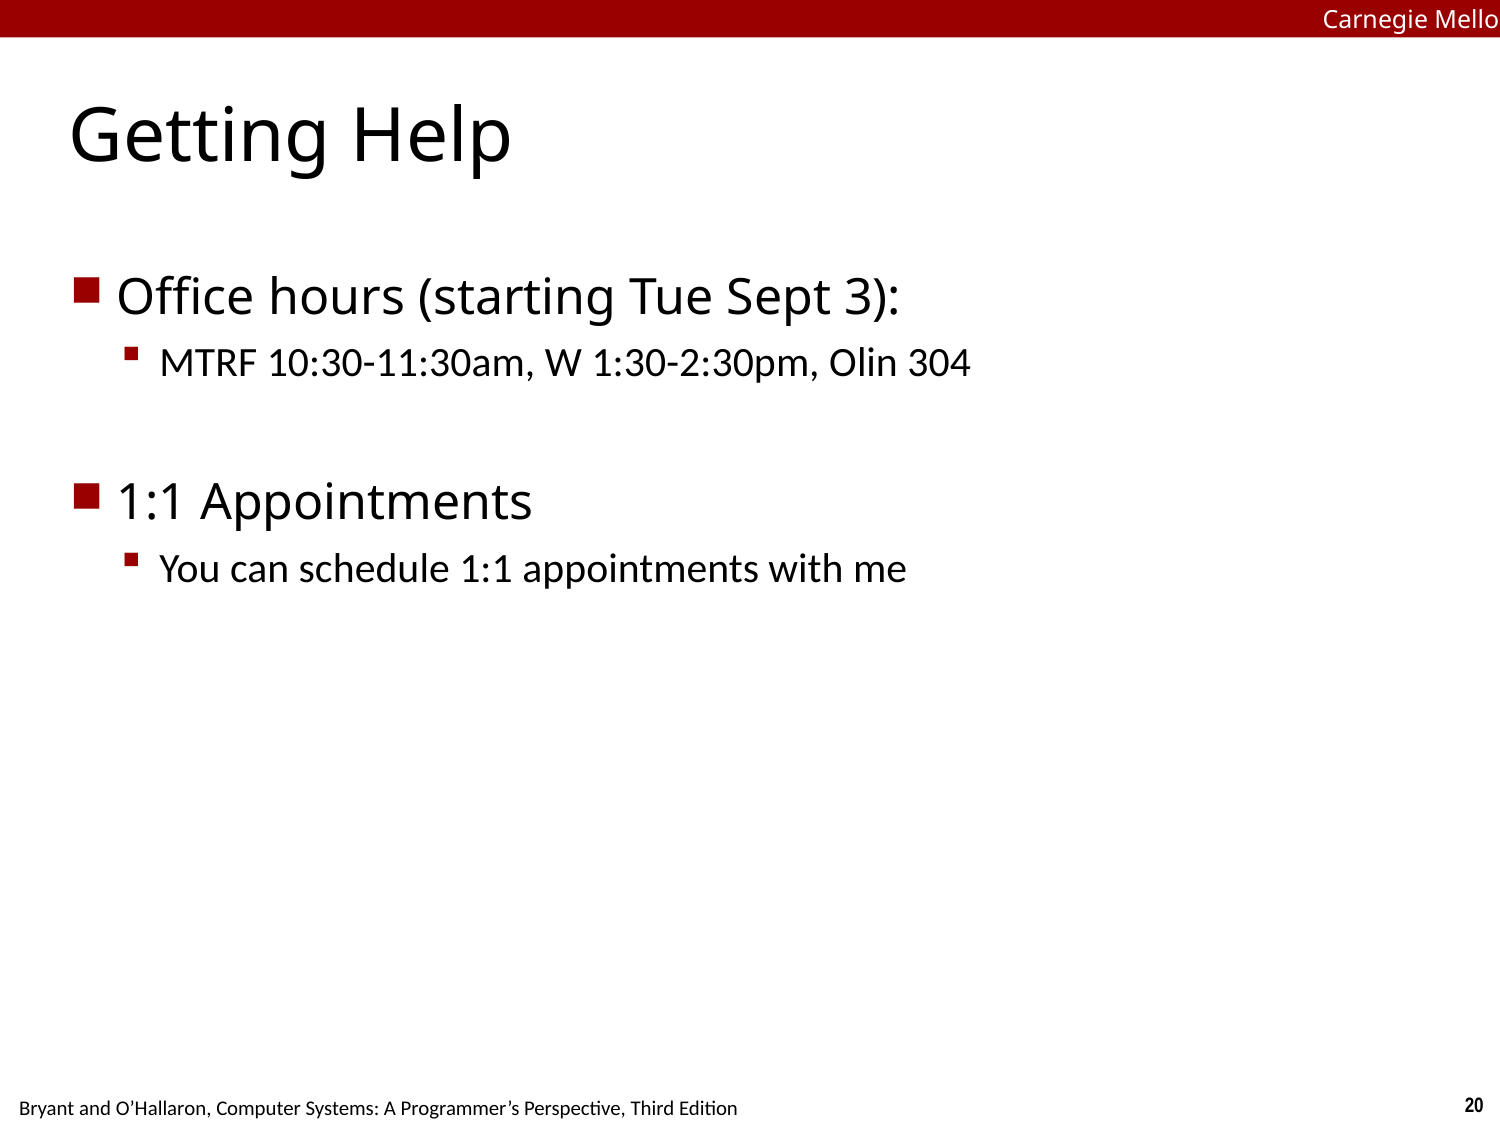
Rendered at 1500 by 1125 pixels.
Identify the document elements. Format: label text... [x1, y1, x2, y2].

text_box [0, 0, 1500, 38]
title Getting Help [62, 41, 1438, 195]
list Office hours (starting Tue Sept 3): MTRF 10:30-11:30am, W 1:30-2:30pm, Olin 304 1:1 Appointments You can schedule 1:1 appointments with me [62, 195, 1438, 1088]
text_box Carnegie Mellon [1322, 3, 1500, 33]
